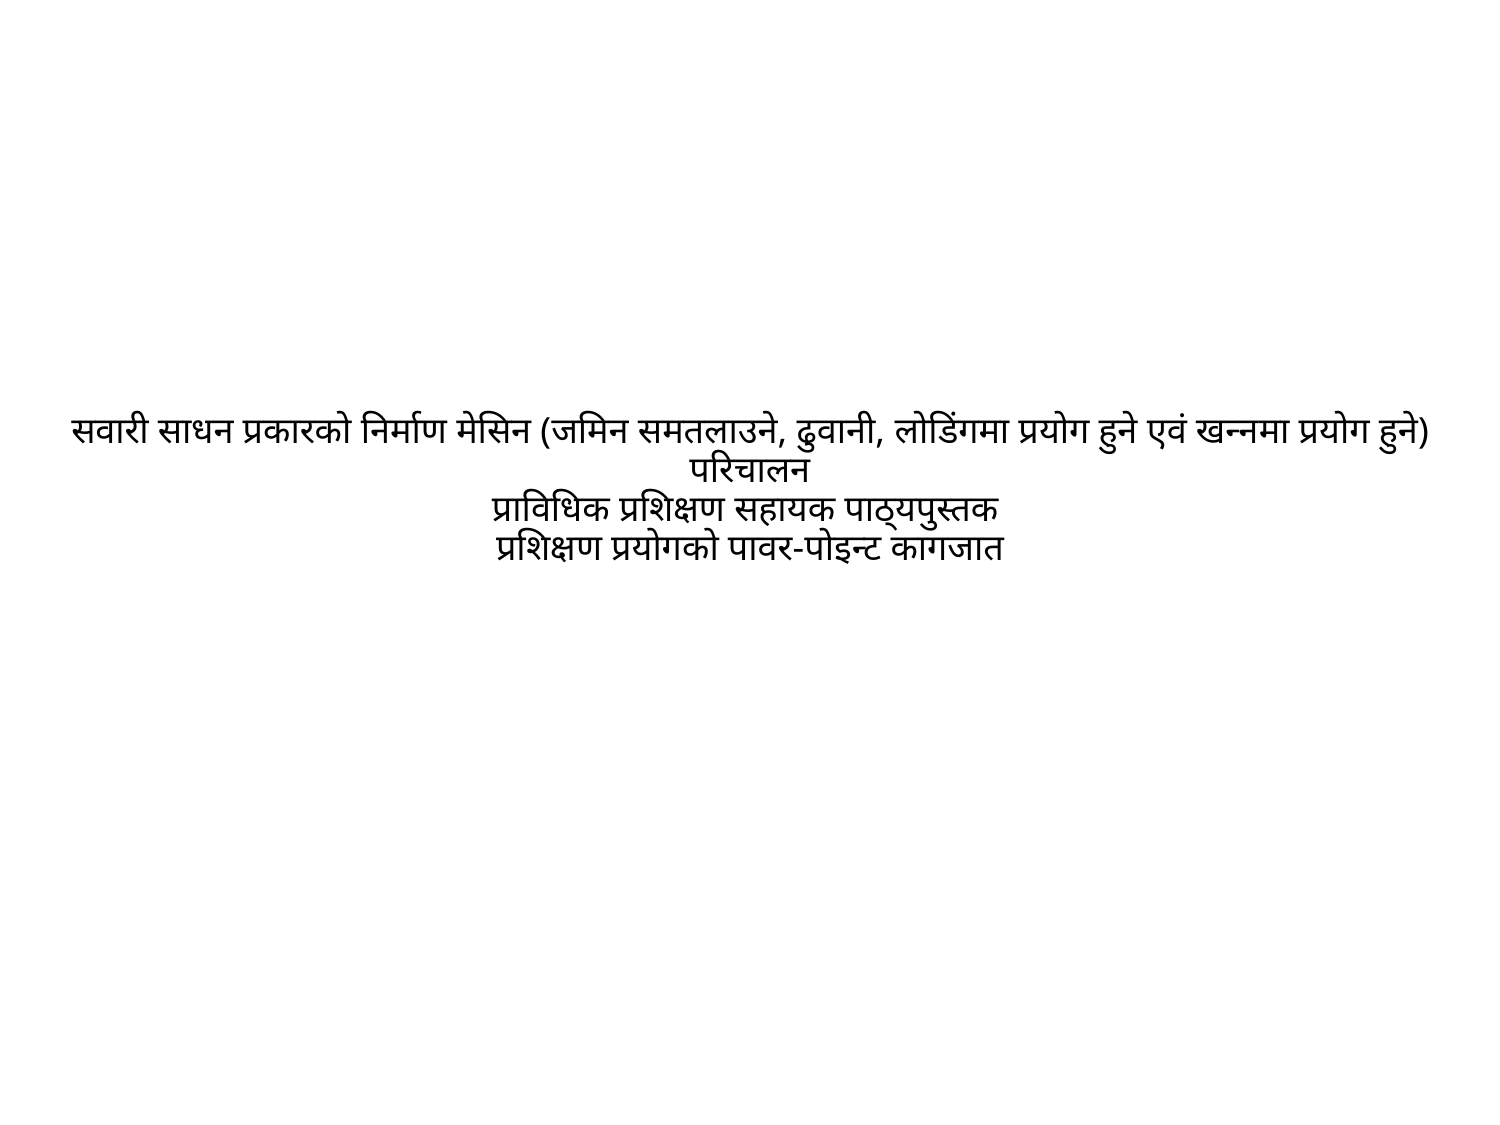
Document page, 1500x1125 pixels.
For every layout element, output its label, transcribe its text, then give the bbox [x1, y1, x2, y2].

title सवारी साधन प्रकारको निर्माण मेसिन (जमिन समतलाउने, ढुवानी, लोडिंगमा प्रयोग हुने एवं खन्नमा प्रयोग हुने) परिचालन प्राविधिक प्रशिक्षण सहायक पाठ्यपुस्तक प्रशिक्षण प्रयोगको पावर-पोइन्ट कागजात [0, 404, 1500, 576]
